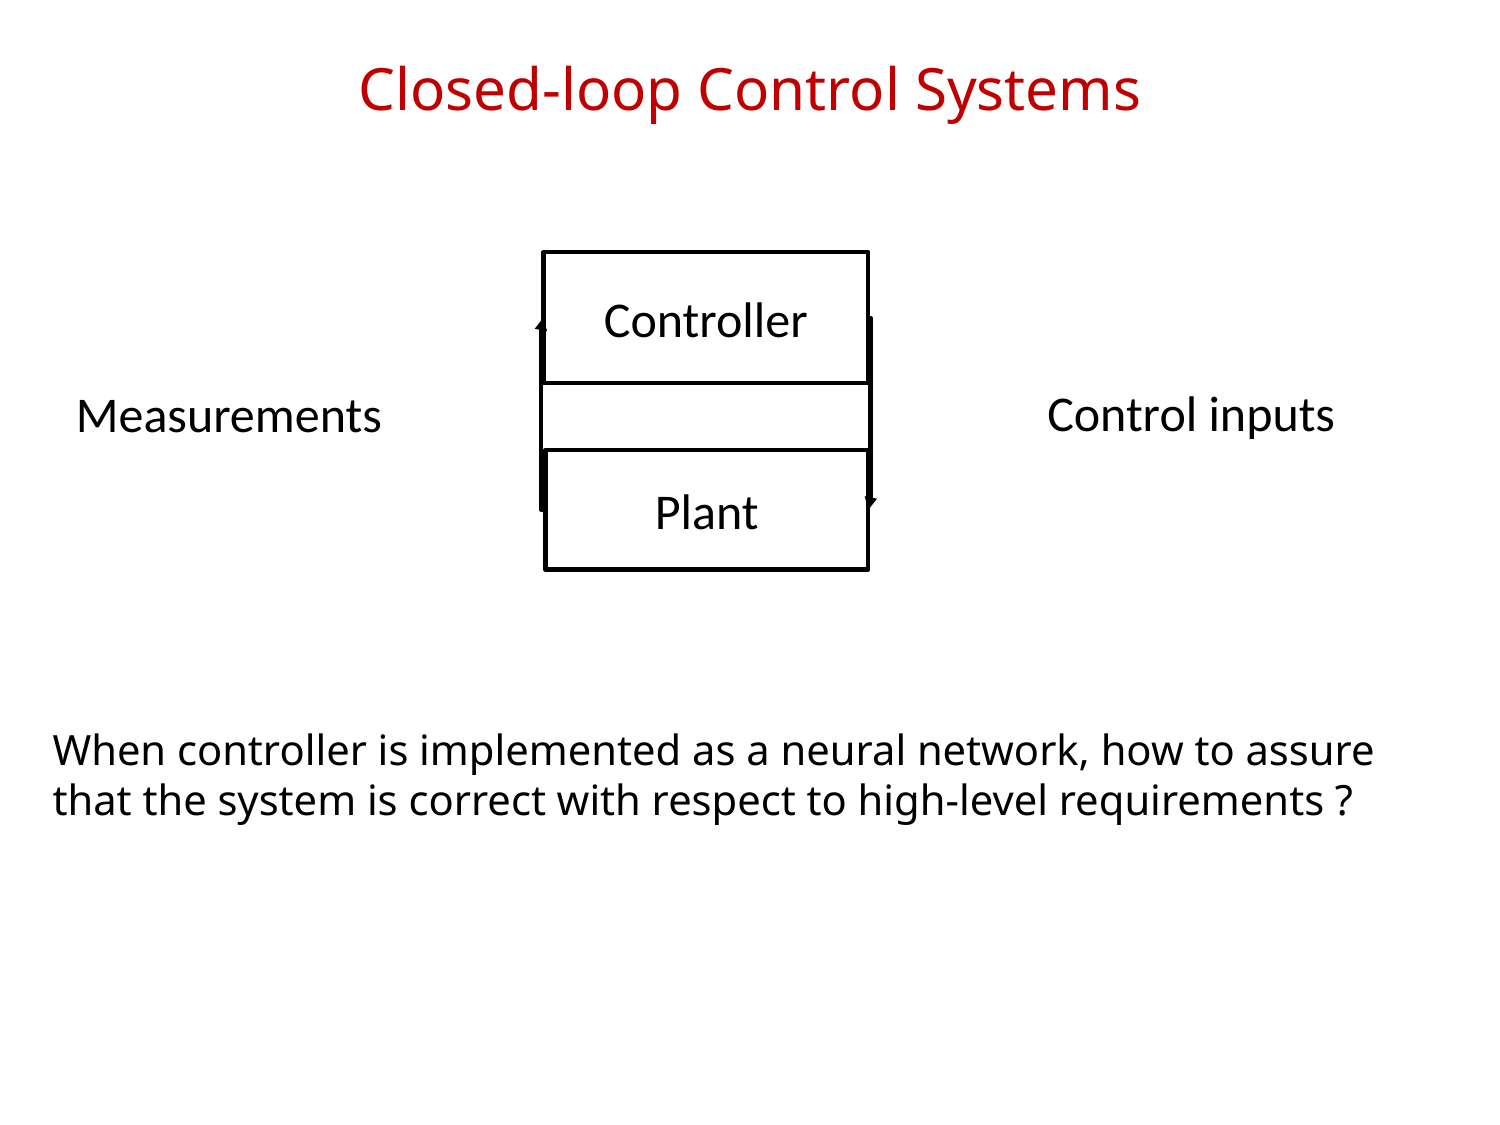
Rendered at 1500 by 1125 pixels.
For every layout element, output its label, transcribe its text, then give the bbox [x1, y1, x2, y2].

title Closed-loop Control Systems [0, 37, 1500, 138]
text_box [543, 448, 870, 572]
text_box When controller is implemented as a neural network, how to assure that the system is correct with respect to high-level requirements ? [37, 716, 1475, 1013]
text_box Plant [640, 471, 774, 547]
text_box Controller [541, 250, 870, 385]
text_box Control inputs [1032, 374, 1351, 449]
text_box Measurements [61, 374, 398, 450]
